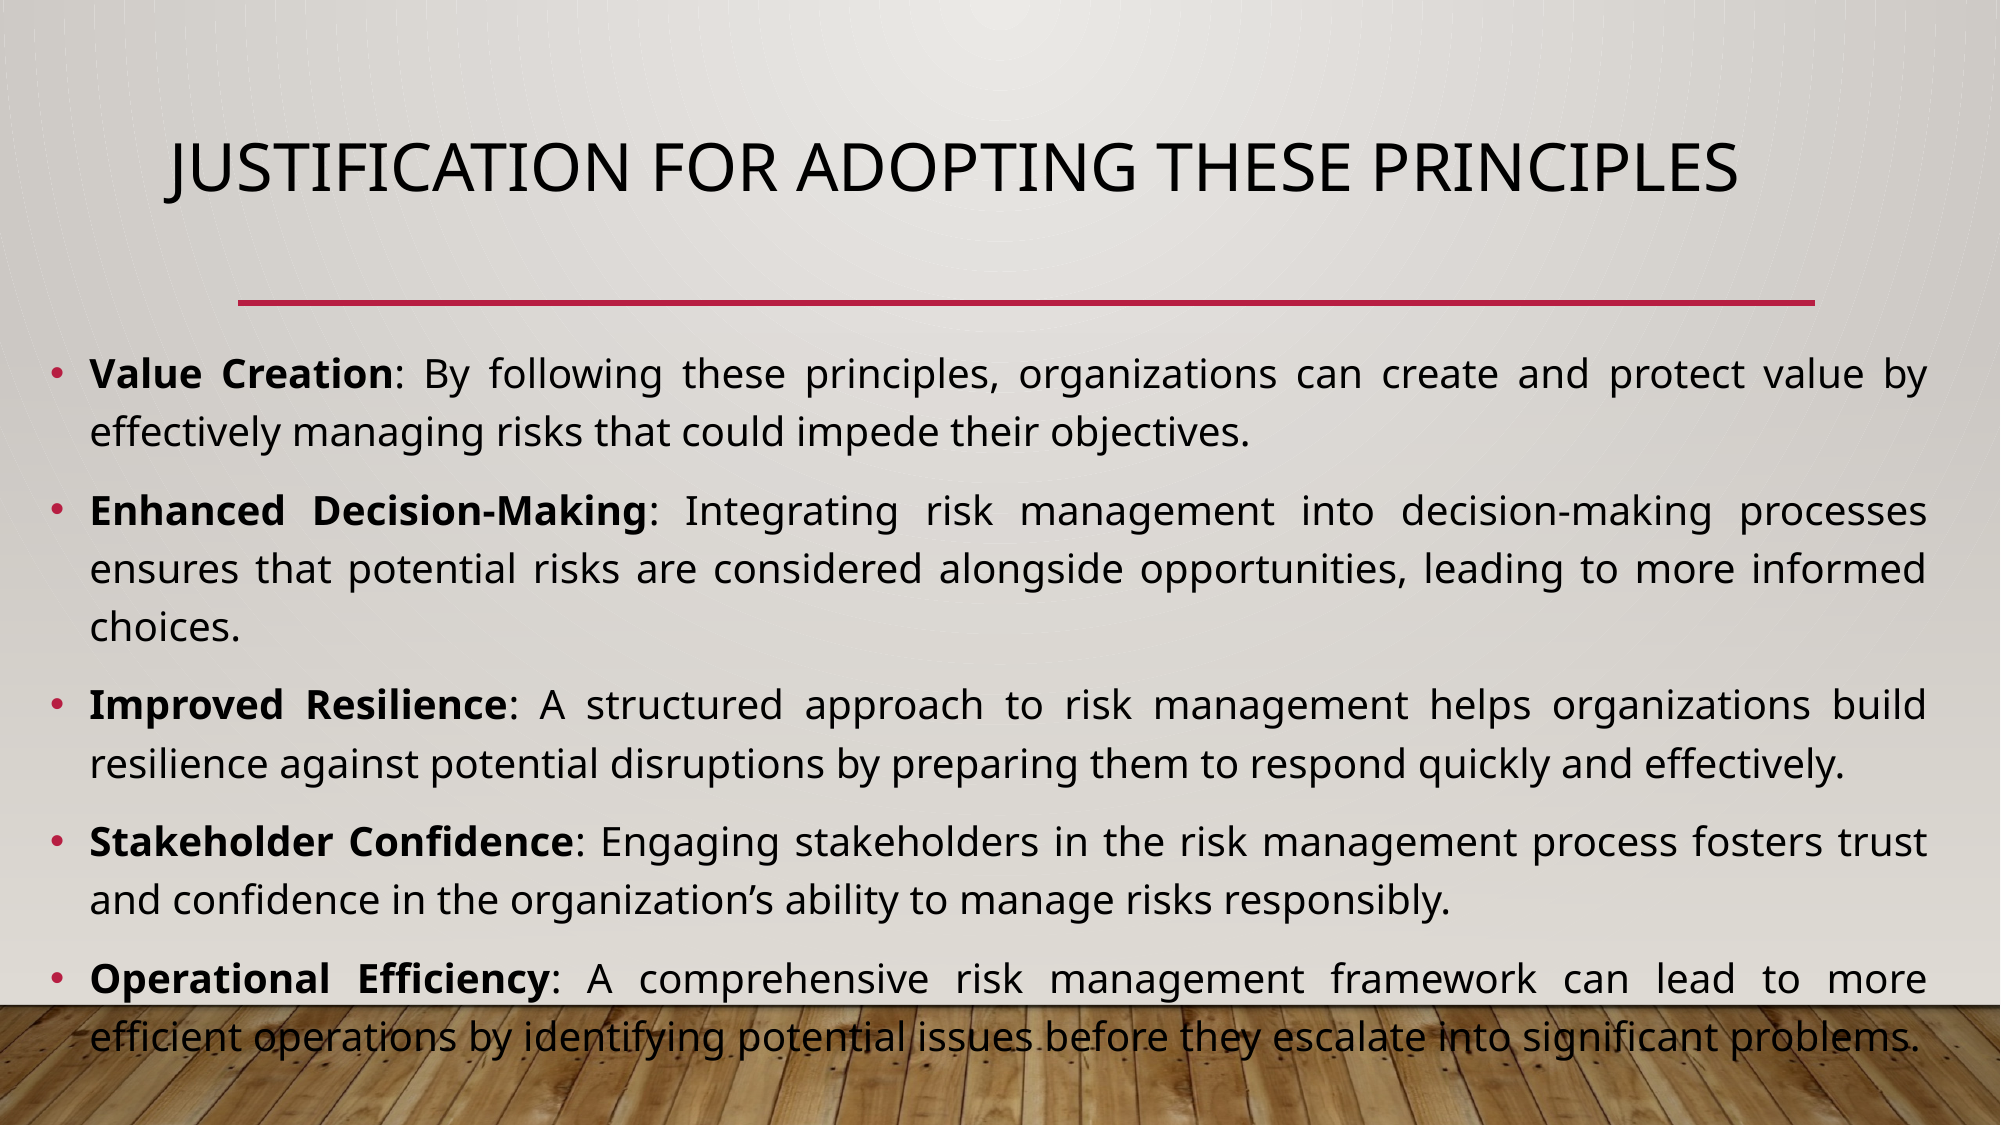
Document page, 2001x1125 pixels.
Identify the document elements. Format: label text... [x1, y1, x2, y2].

list Value Creation: By following these principles, organizations can create and protect value by effectively managing risks that could impede their objectives. Enhanced Decision-Making: Integrating risk management into decision-making processes ensures that potential risks are considered alongside opportunities, leading to more informed choices. Improved Resilience: A structured approach to risk management helps organizations build resilience against potential disruptions by preparing them to respond quickly and effectively. Stakeholder Confidence: Engaging stakeholders in the risk management process fosters trust and confidence in the organization’s ability to manage risks responsibly. Operational Efficiency: A comprehensive risk management framework can lead to more efficient operations by identifying potential issues before they escalate into significant problems. [35, 330, 1945, 1076]
picture [0, 1005, 2000, 1125]
title Justification for Adopting These Principles [117, 126, 1794, 299]
